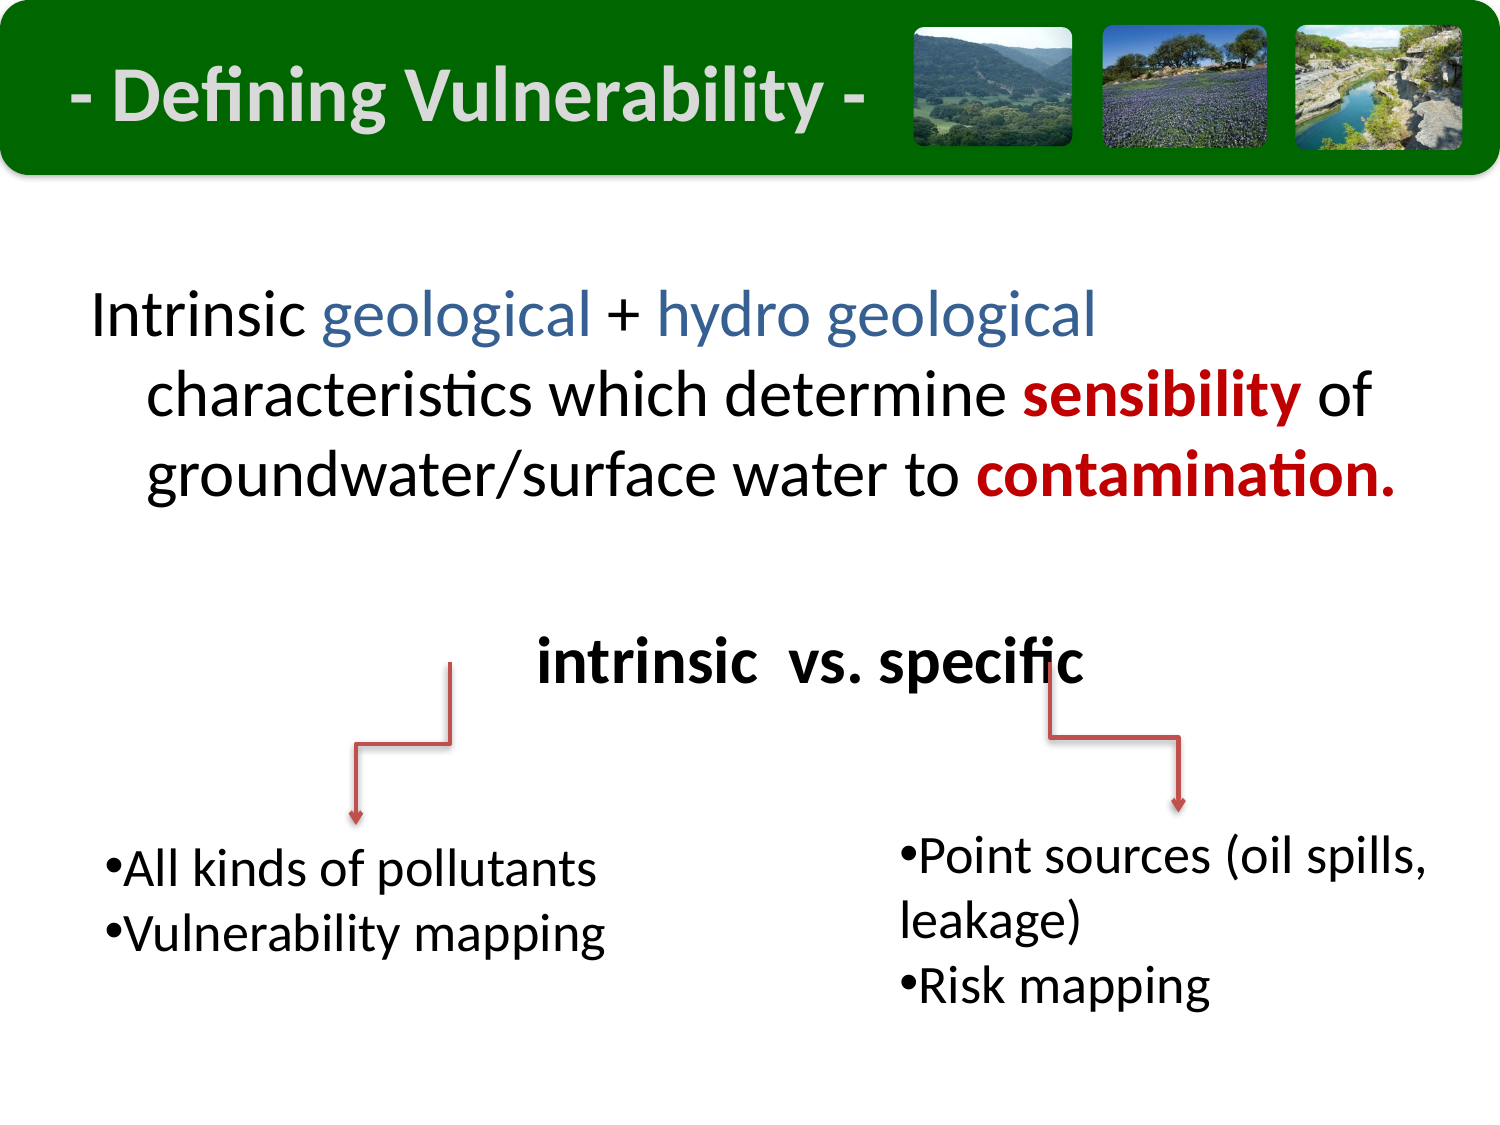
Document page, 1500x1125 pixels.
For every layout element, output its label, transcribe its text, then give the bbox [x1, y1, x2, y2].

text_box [0, 0, 1500, 184]
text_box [1038, 672, 1190, 802]
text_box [321, 696, 485, 791]
list Intrinsic geological + hydro geological characteristics which determine sensibility of groundwater/surface water to contamination. intrinsic vs. specific [75, 262, 1425, 1005]
text_box All kinds of pollutants Vulnerability mapping [89, 824, 622, 970]
text_box Point sources (oil spills, leakage) Risk mapping [884, 812, 1473, 1023]
